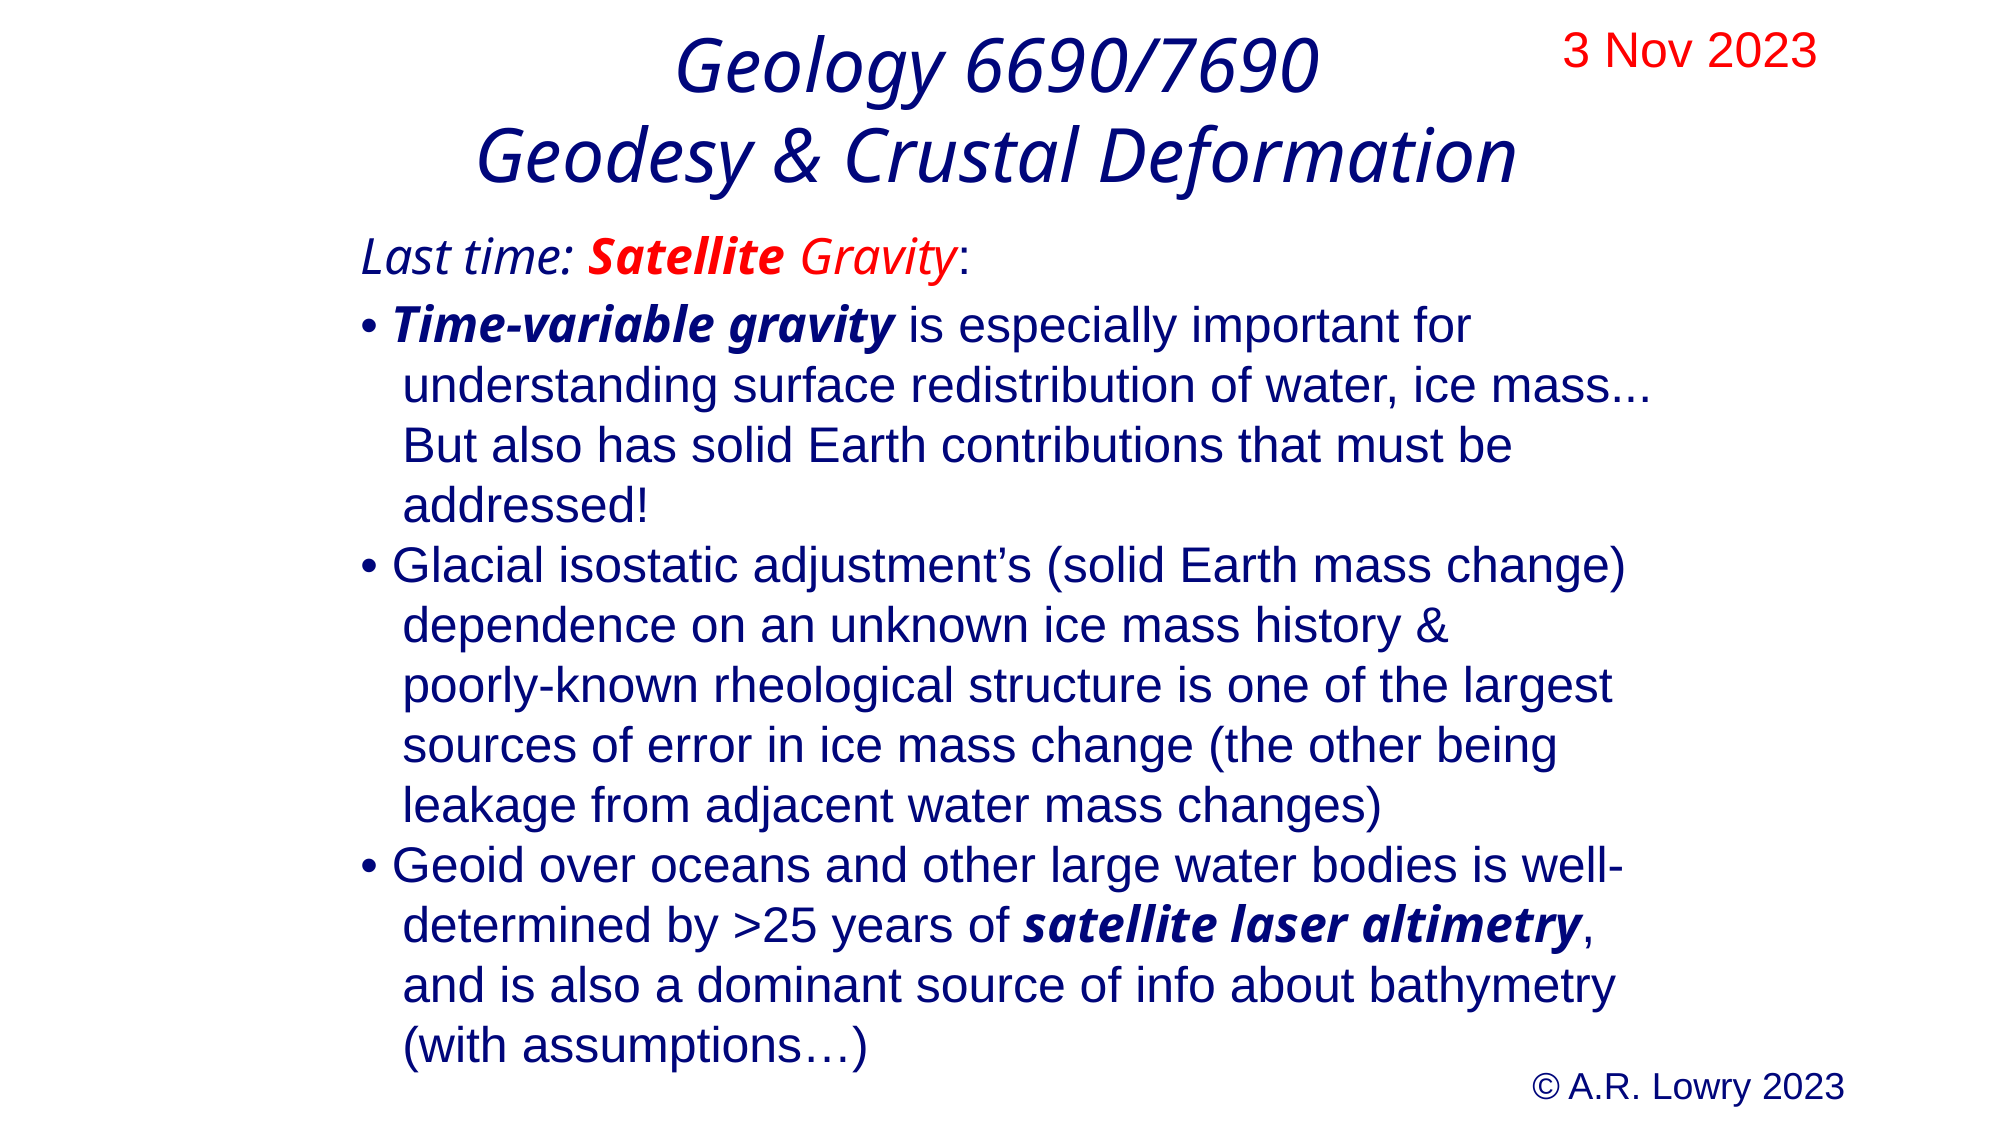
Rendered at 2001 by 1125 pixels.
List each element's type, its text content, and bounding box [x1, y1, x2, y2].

text_box Last time: Satellite Gravity: • Time-variable gravity is especially important for understanding surface redistribution of water, ice mass... But also has solid Earth contributions that must be addressed! • Glacial isostatic adjustment’s (solid Earth mass change) dependence on an unknown ice mass history & poorly-known rheological structure is one of the largest sources of error in ice mass change (the other being leakage from adjacent water mass changes) • Geoid over oceans and other large water bodies is well- determined by >25 years of satellite laser altimetry, and is also a dominant source of info about bathymetry (with assumptions…) [345, 217, 1669, 1080]
text_box © A.R. Lowry 2023 [1517, 1054, 1861, 1115]
text_box Geology 6690/7690 Geodesy & Crustal Deformation [459, 9, 1535, 205]
text_box 3 Nov 2023 [1547, 9, 1833, 85]
